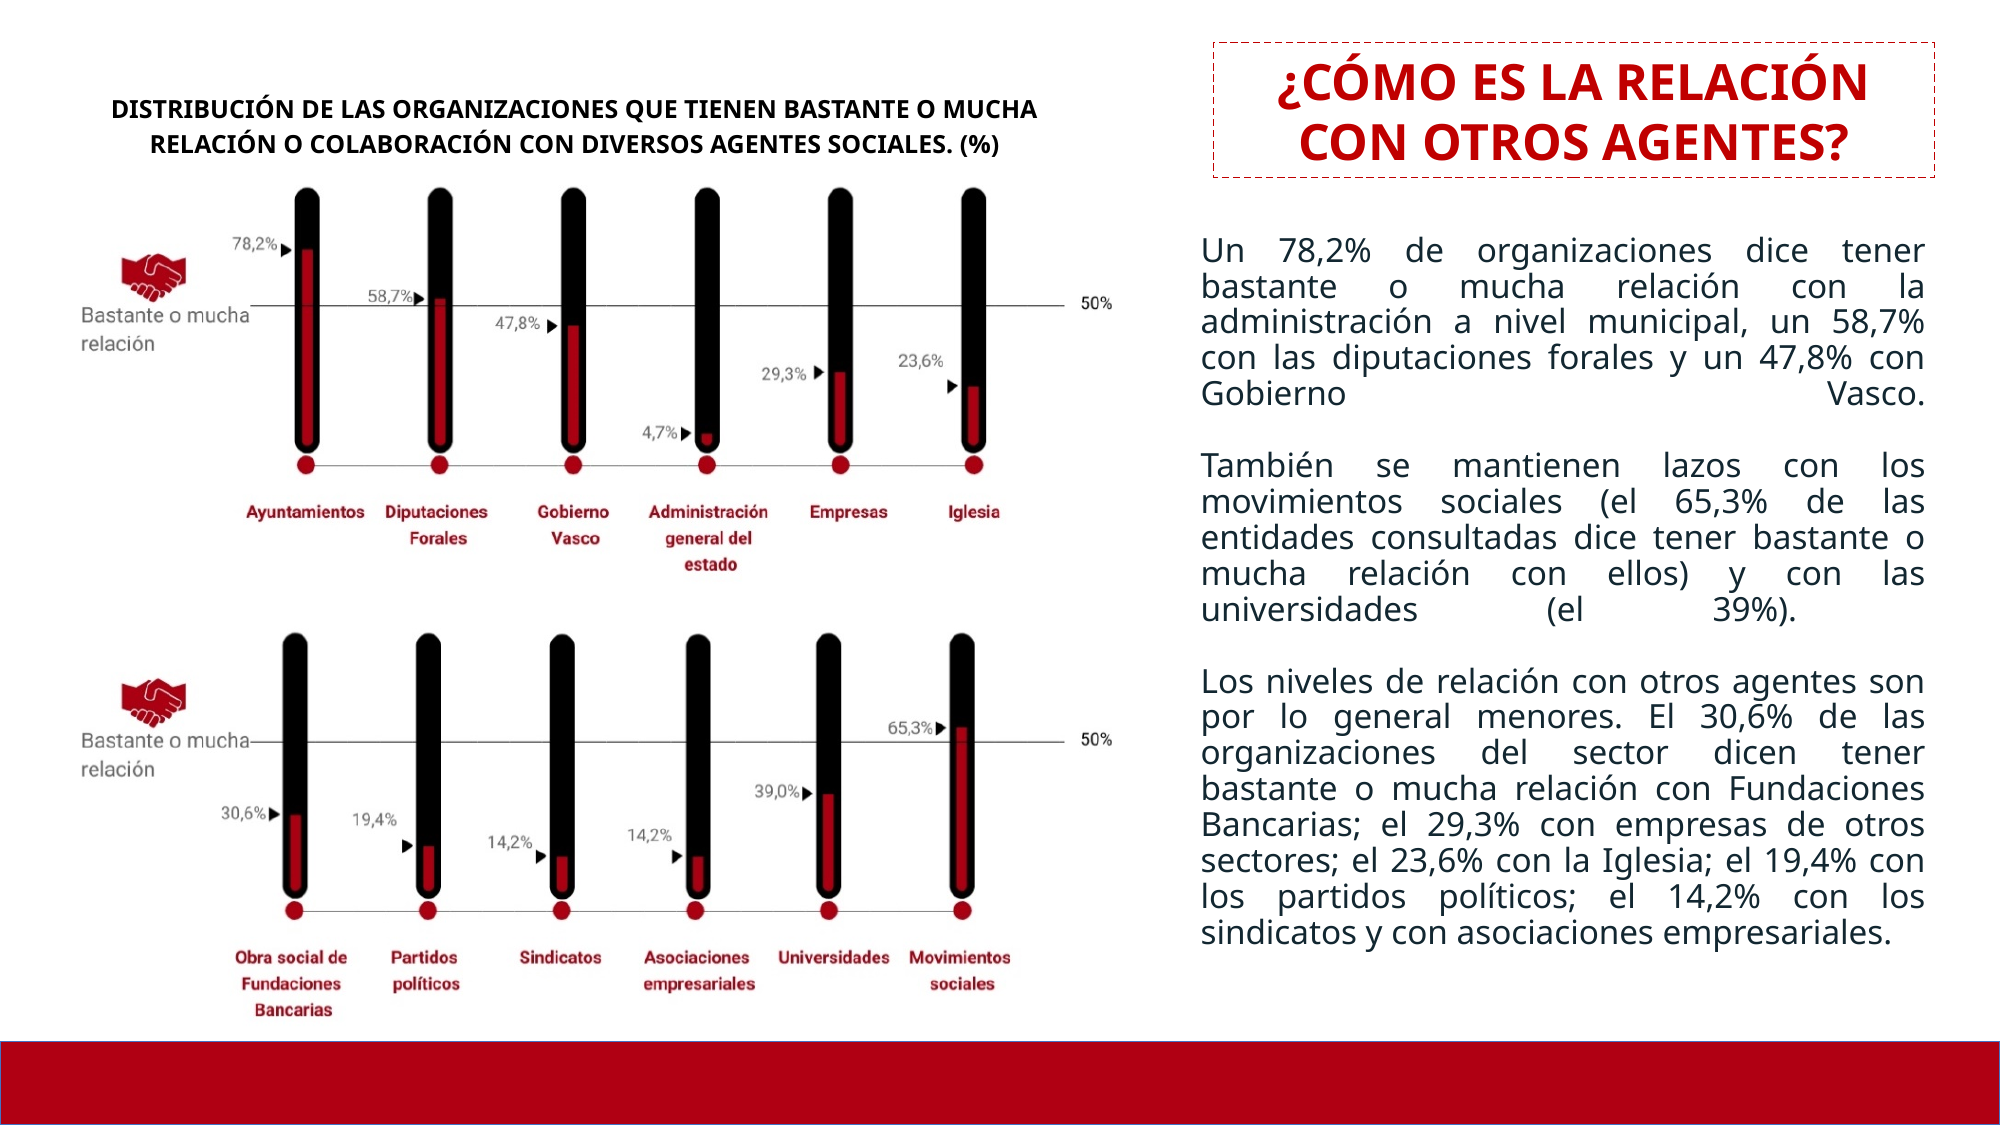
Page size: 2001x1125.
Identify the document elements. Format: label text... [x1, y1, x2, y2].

text_box [0, 1041, 2000, 1125]
picture [80, 177, 1112, 1027]
text_box ¿CÓMO ES LA RELACIÓN CON OTROS AGENTES? [1213, 42, 1935, 178]
text_box DISTRIBUCIÓN DE LAS ORGANIZACIONES QUE TIENEN BASTANTE O MUCHA RELACIÓN O COLABORACIÓN CON DIVERSOS AGENTES SOCIALES. (%) [65, 82, 1085, 166]
title Un 78,2% de organizaciones dice tener bastante o mucha relación con la administración a nivel municipal, un 58,7% con las diputaciones forales y un 47,8% con Gobierno Vasco. También se mantienen lazos con los movimientos sociales (el 65,3% de las entidades consultadas dice tener bastante o mucha relación con ellos) y con las universidades (el 39%). Los niveles de relación con otros agentes son por lo general menores. El 30,6% de las organizaciones del sector dicen tener bastante o mucha relación con Fundaciones Bancarias; el 29,3% con empresas de otros sectores; el 23,6% con la Iglesia; el 19,4% con los partidos políticos; el 14,2% con los sindicatos y con asociaciones empresariales. [1193, 229, 1935, 956]
